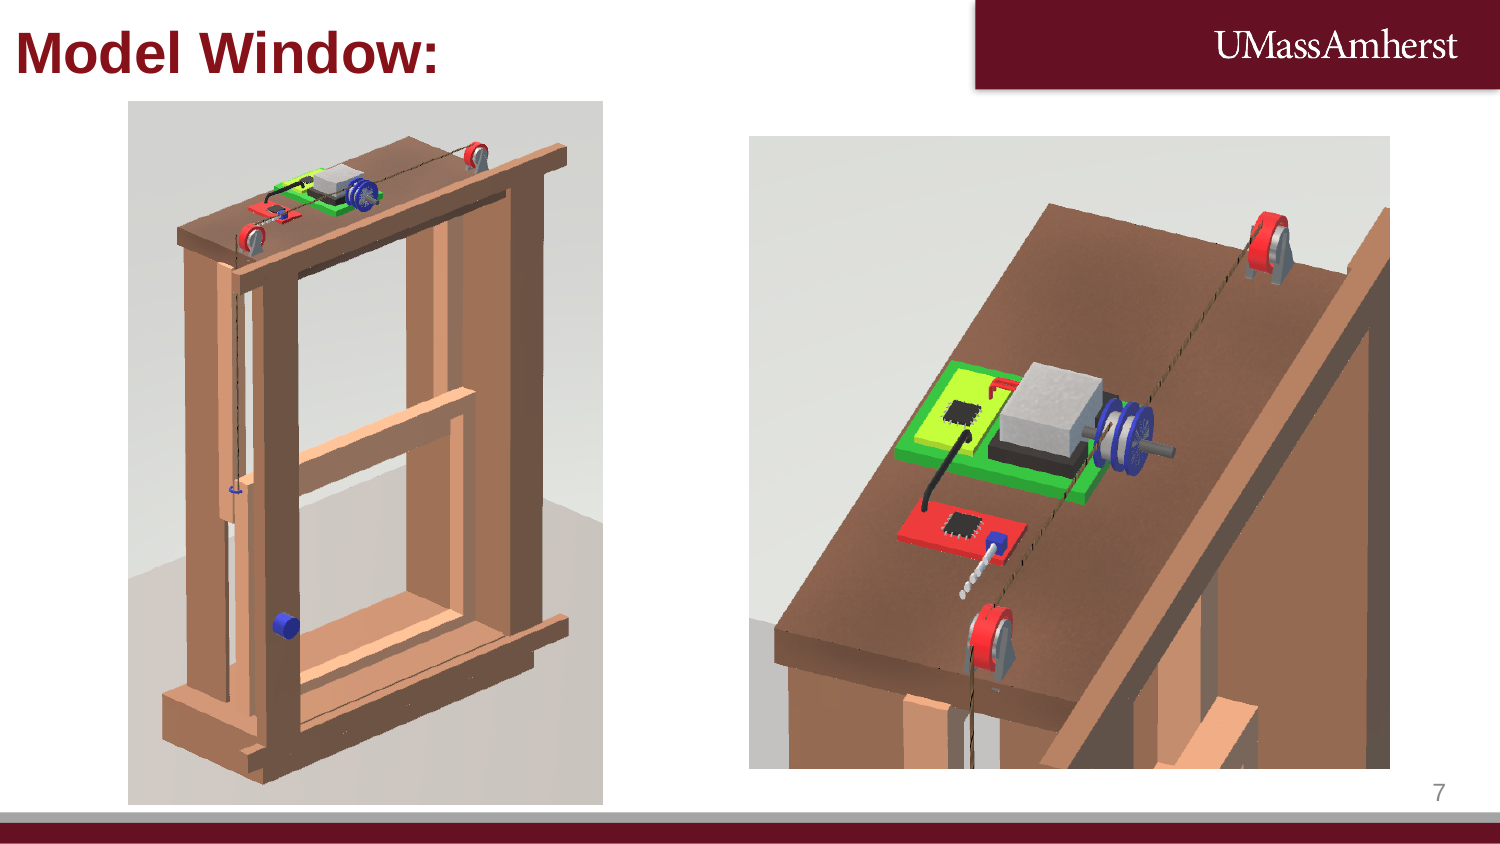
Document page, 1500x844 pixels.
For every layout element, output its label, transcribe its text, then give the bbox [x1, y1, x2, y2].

picture [1214, 28, 1458, 59]
picture [128, 101, 603, 805]
picture [748, 136, 1390, 770]
slide_number ‹#› [1111, 769, 1462, 815]
text_box Model Window: [0, 0, 874, 87]
